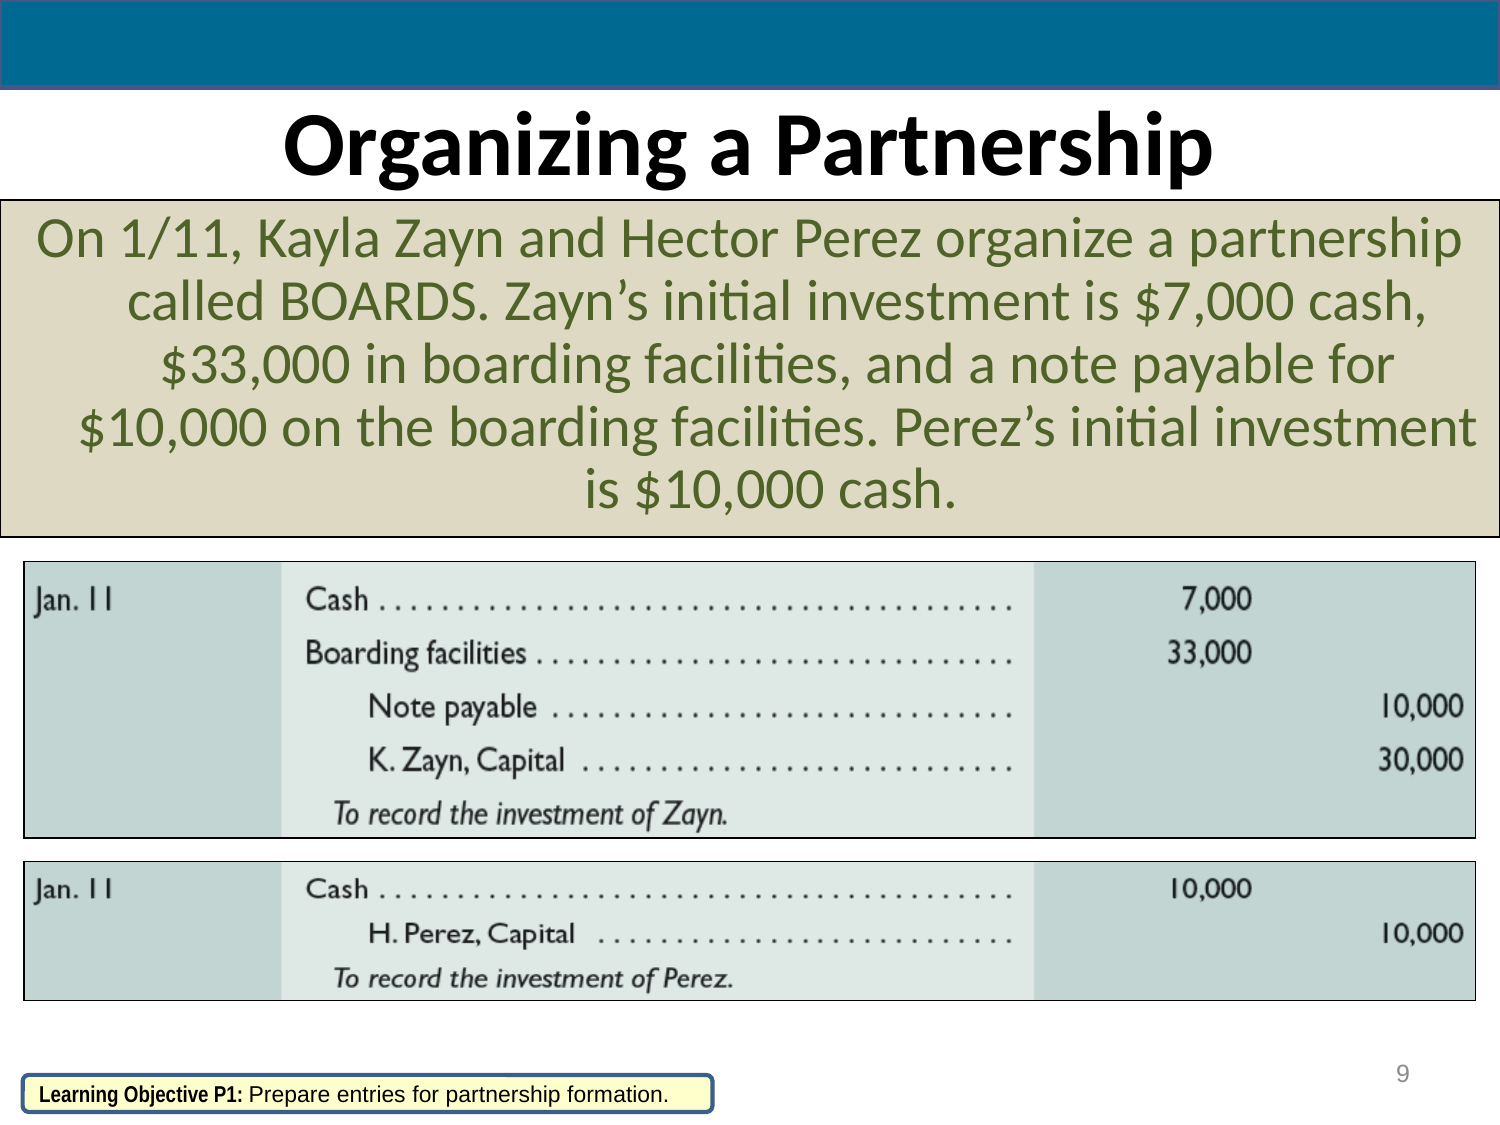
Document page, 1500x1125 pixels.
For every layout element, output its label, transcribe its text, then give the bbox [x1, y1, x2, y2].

text_box [0, 0, 1500, 88]
list On 1/11, Kayla Zayn and Hector Perez organize a partnership called BOARDS. Zayn’s initial investment is $7,000 cash, $33,000 in boarding facilities, and a note payable for $10,000 on the boarding facilities. Perez’s initial investment is $10,000 cash. [0, 199, 1500, 538]
slide_number 9 [1074, 1042, 1425, 1103]
text_box Learning Objective P1: Prepare entries for partnership formation. [22, 1074, 713, 1113]
title Organizing a Partnership [74, 88, 1426, 199]
picture [24, 862, 1476, 1001]
picture [24, 562, 1476, 838]
